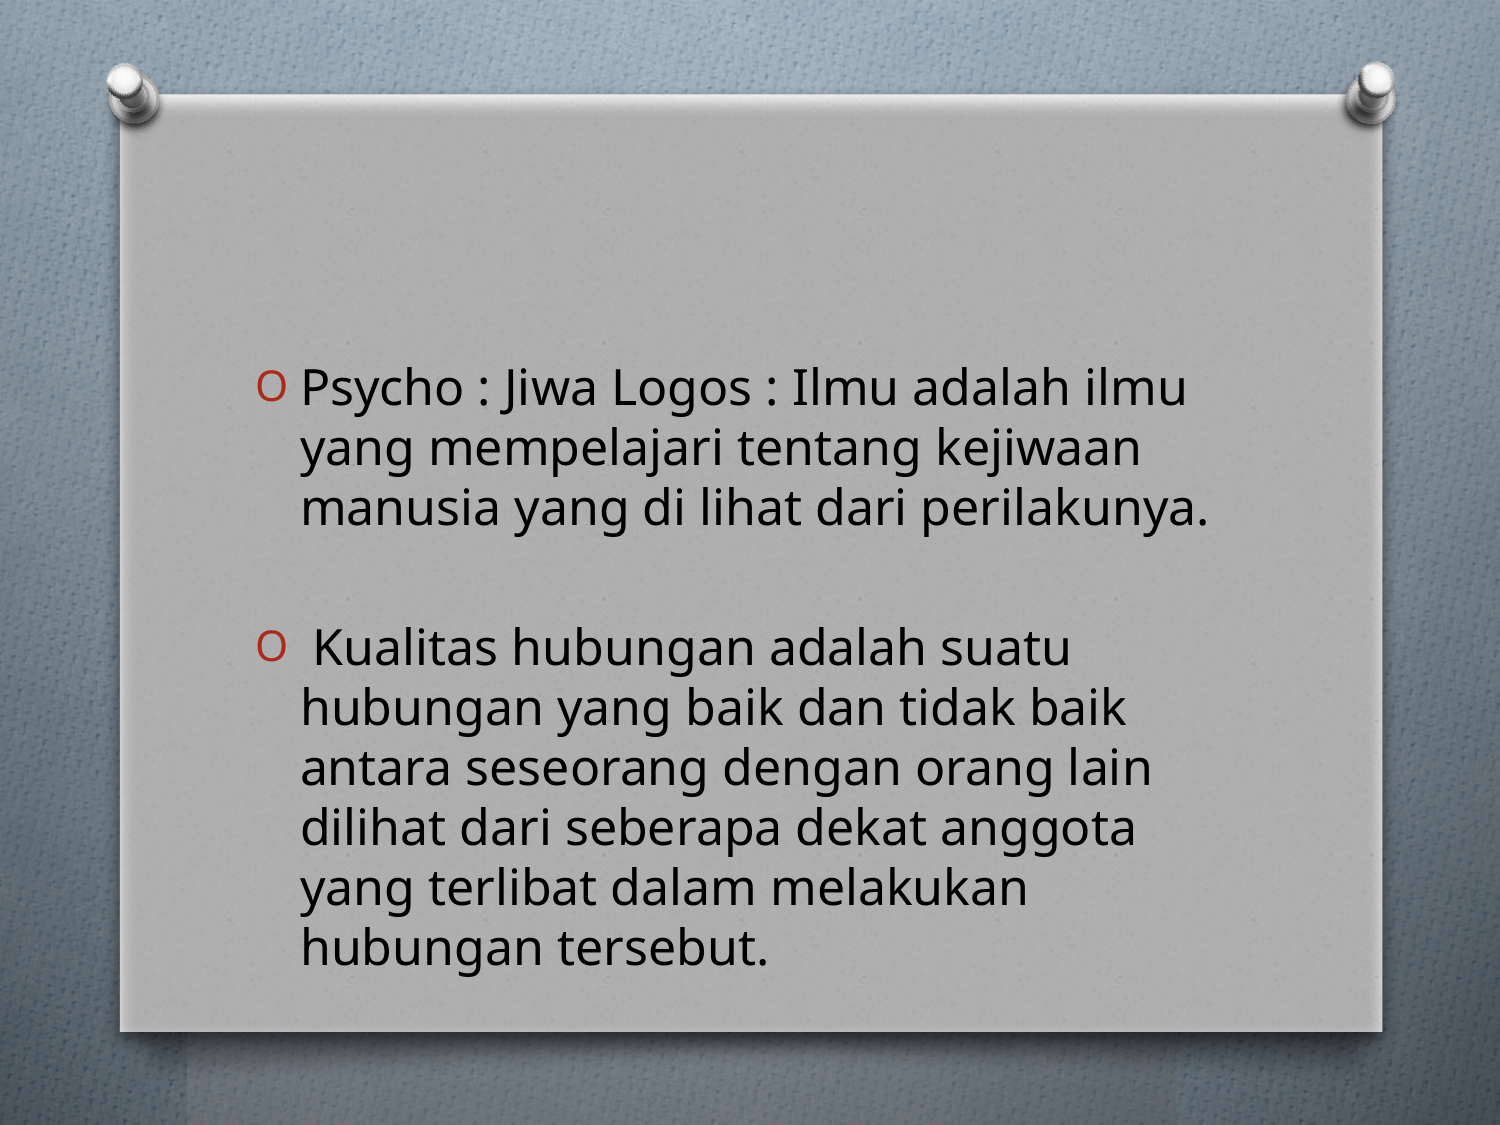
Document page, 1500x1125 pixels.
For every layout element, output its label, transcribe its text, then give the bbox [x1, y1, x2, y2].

list Psycho : Jiwa Logos : Ilmu adalah ilmu yang mempelajari tentang kejiwaan manusia yang di lihat dari perilakunya. Kualitas hubungan adalah suatu hubungan yang baik dan tidak baik antara seseorang dengan orang lain dilihat dari seberapa dekat anggota yang terlibat dalam melakukan hubungan tersebut. [240, 347, 1257, 939]
picture [75, 29, 198, 153]
picture [1317, 35, 1439, 156]
